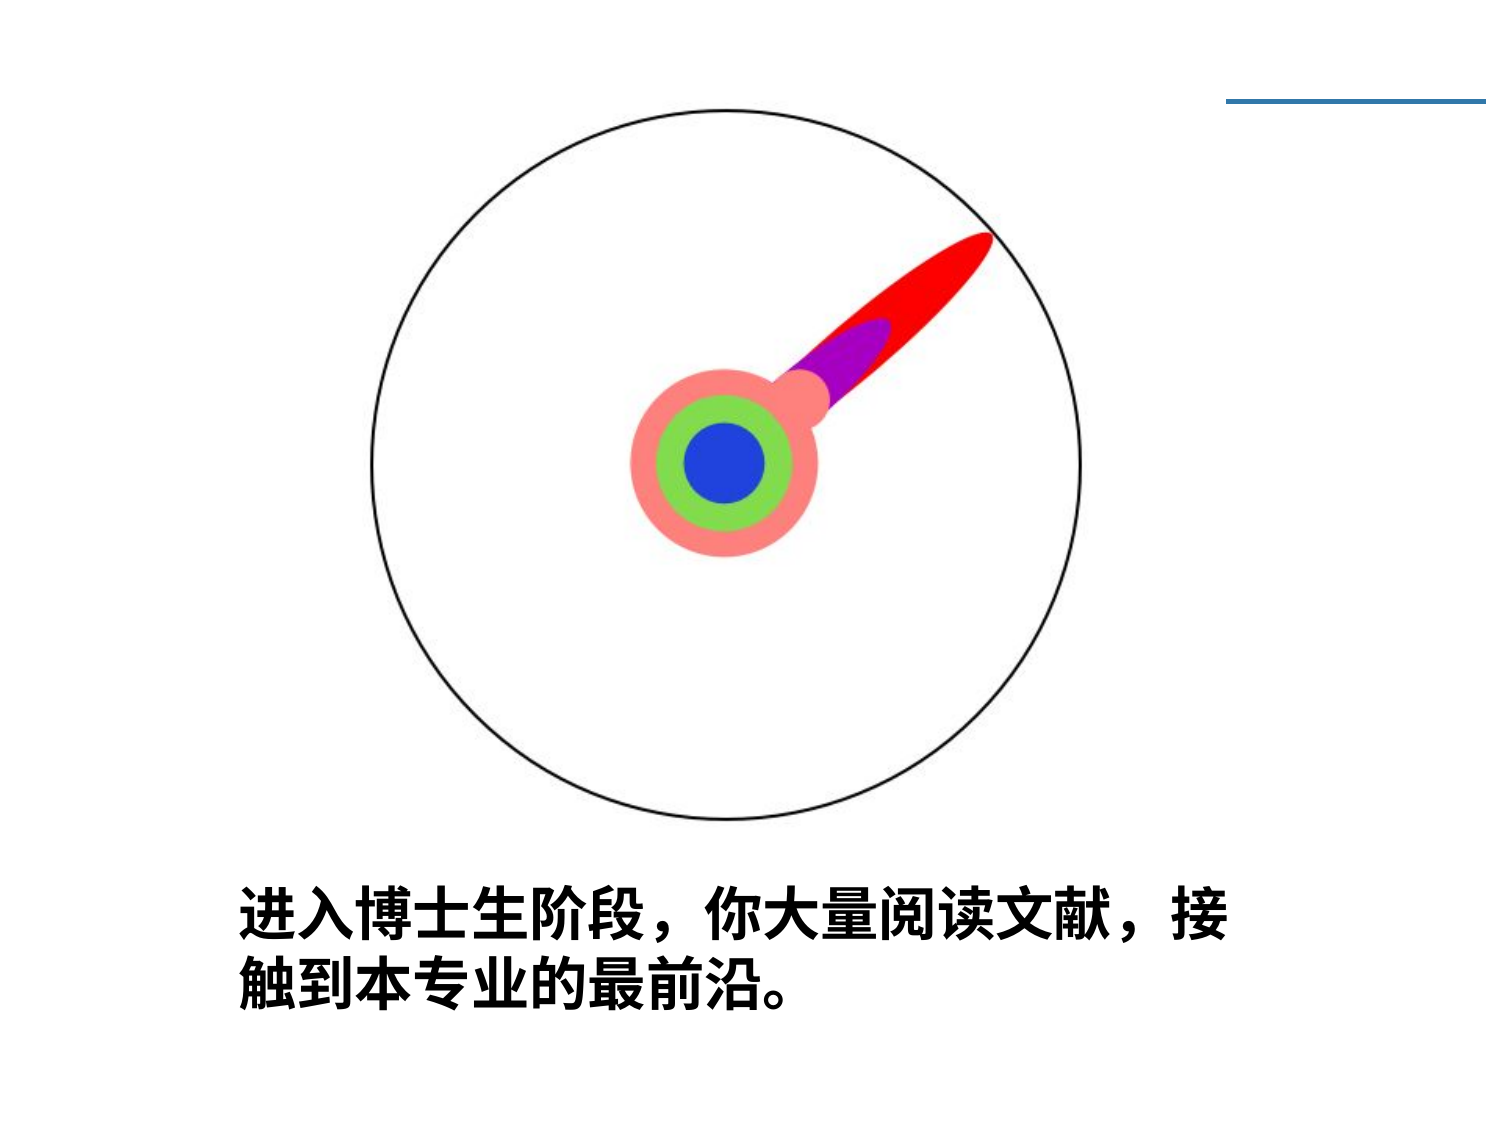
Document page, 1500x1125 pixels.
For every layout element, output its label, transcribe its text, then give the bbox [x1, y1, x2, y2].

text_box 进入博士生阶段，你大量阅读文献，接触到本专业的最前沿。 [223, 869, 1261, 1025]
picture [225, 89, 1226, 841]
